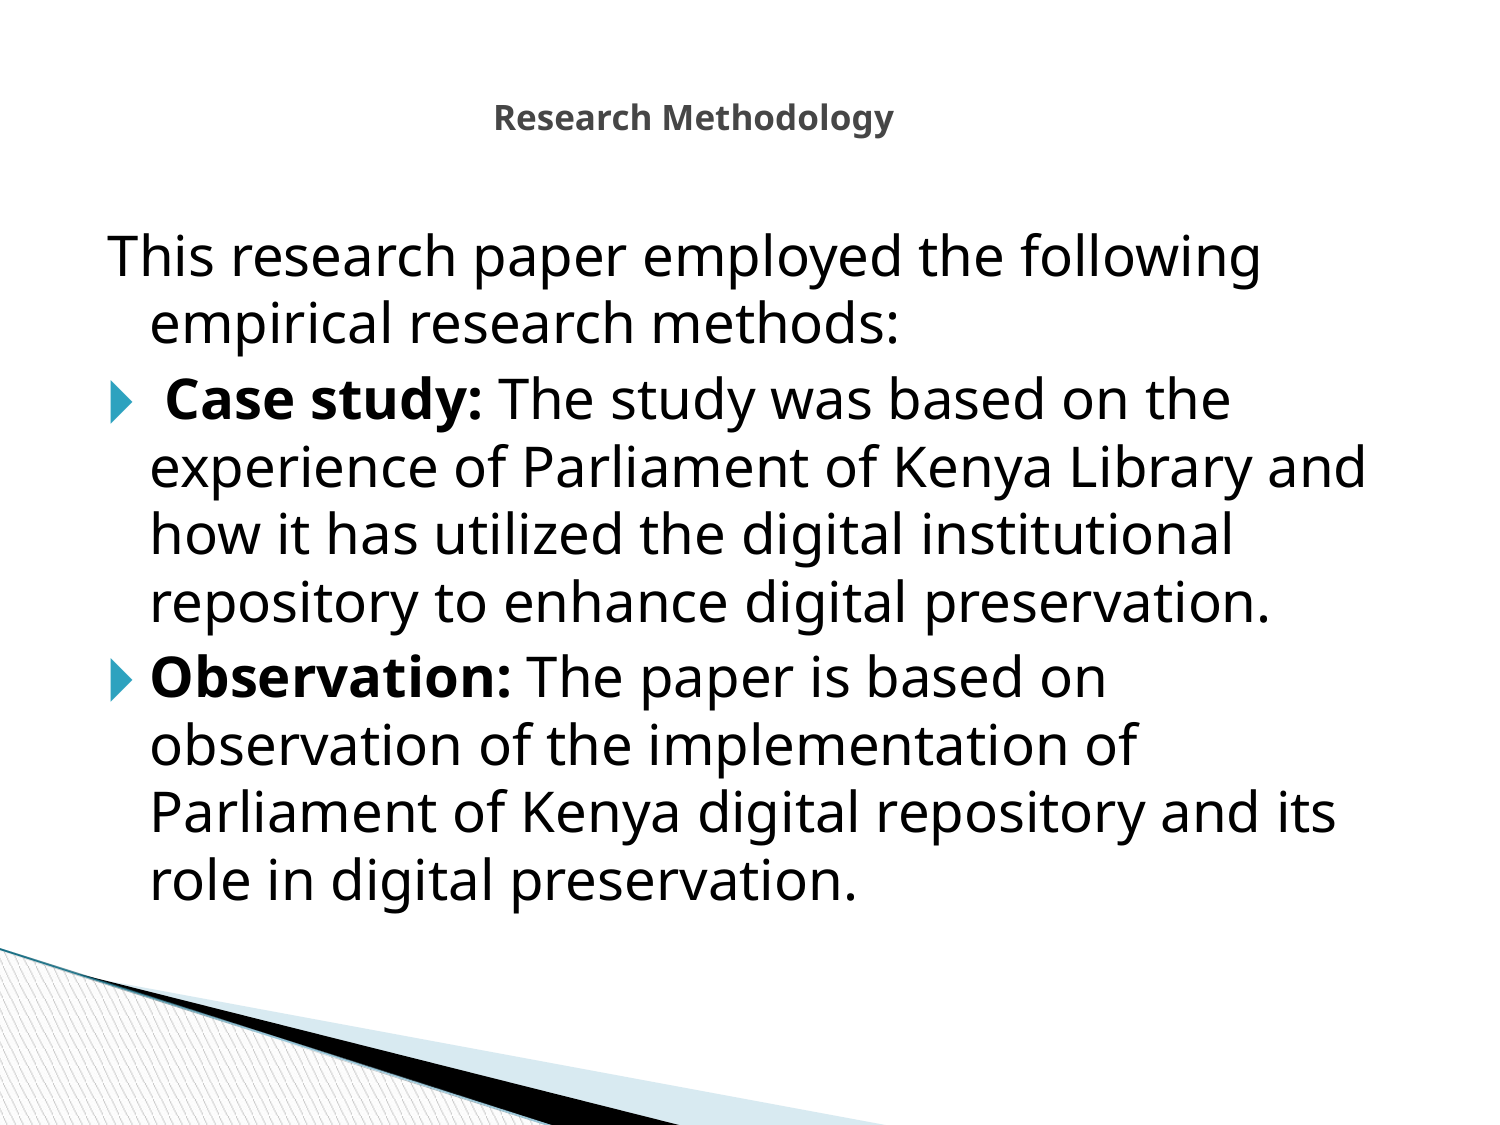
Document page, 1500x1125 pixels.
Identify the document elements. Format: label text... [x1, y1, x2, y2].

list This research paper employed the following empirical research methods: Case study: The study was based on the experience of Parliament of Kenya Library and how it has utilized the digital institutional repository to enhance digital preservation. Observation: The paper is based on observation of the implementation of Parliament of Kenya digital repository and its role in digital preservation. [75, 212, 1425, 986]
title Research Methodology [99, 45, 1288, 188]
picture [0, 947, 559, 1125]
